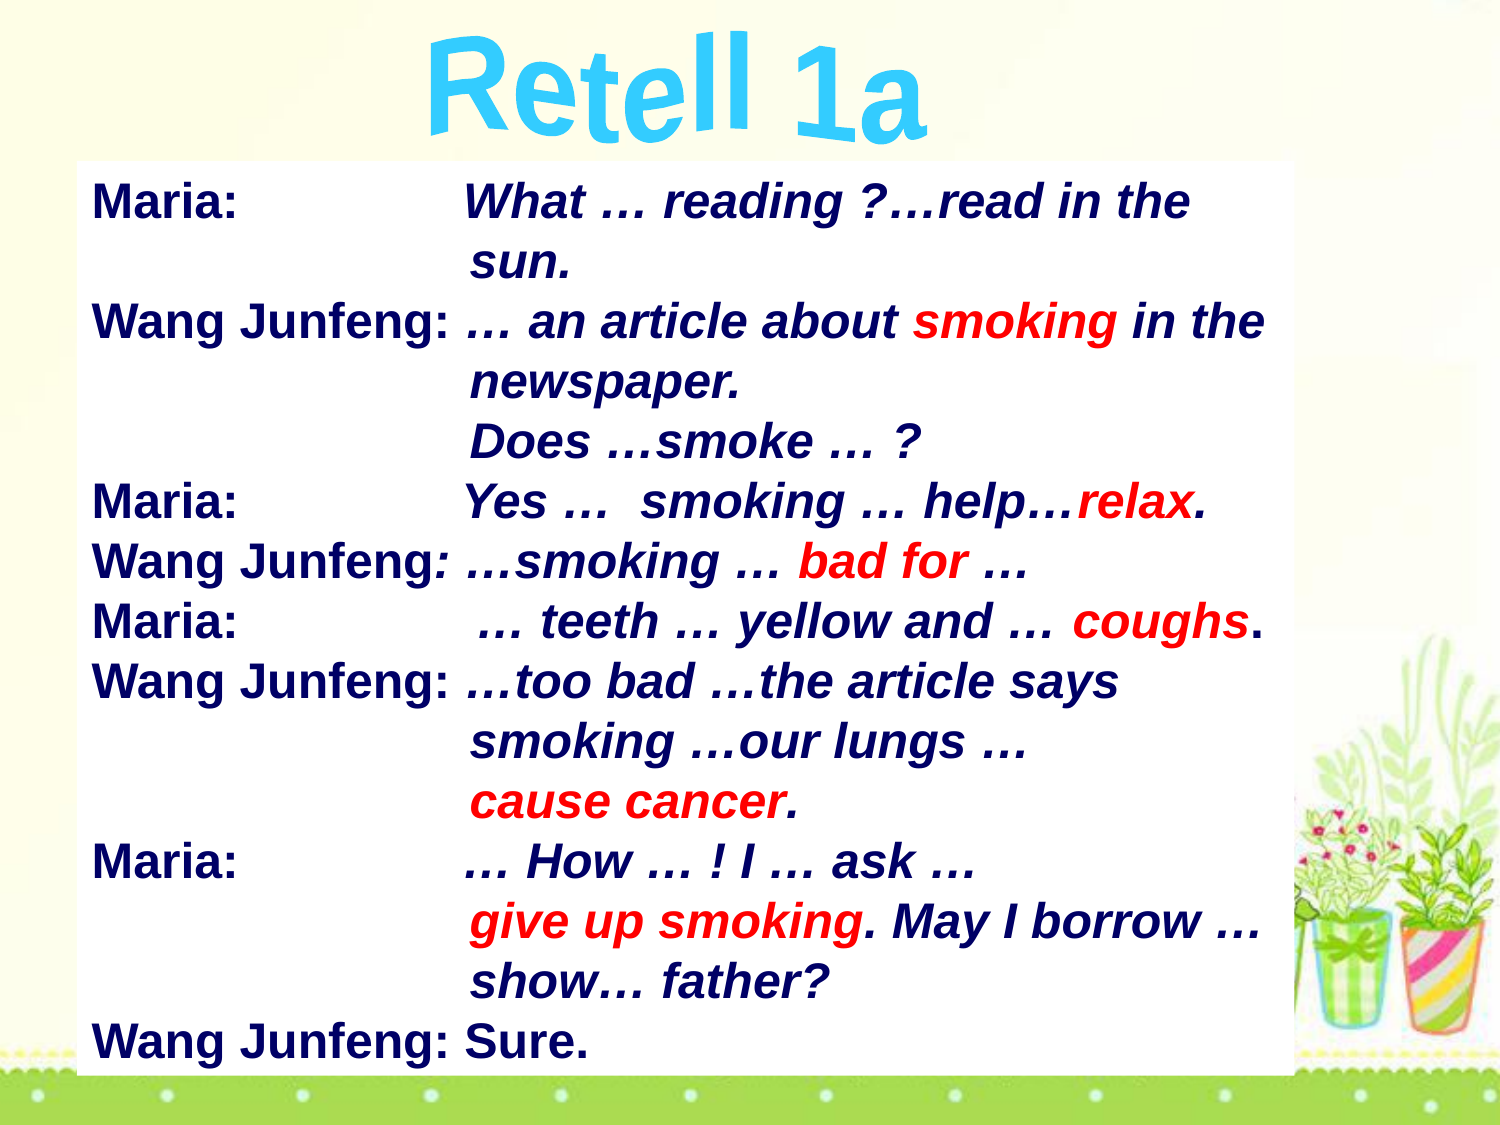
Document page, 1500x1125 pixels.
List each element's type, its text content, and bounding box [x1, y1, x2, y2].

text_box Maria: What … reading ?…read in the sun. Wang Junfeng: … an article about smoking in the newspaper. Does …smoke … ? Maria: Yes … smoking … help…relax. Wang Junfeng: …smoking … bad for … Maria: … teeth … yellow and … coughs. Wang Junfeng: …too bad …the article says smoking …our lungs … cause cancer. Maria: … How … ! I … ask … give up smoking. May I borrow … show… father? Wang Junfeng: Sure. [76, 160, 1295, 1076]
picture [0, 0, 1500, 1125]
